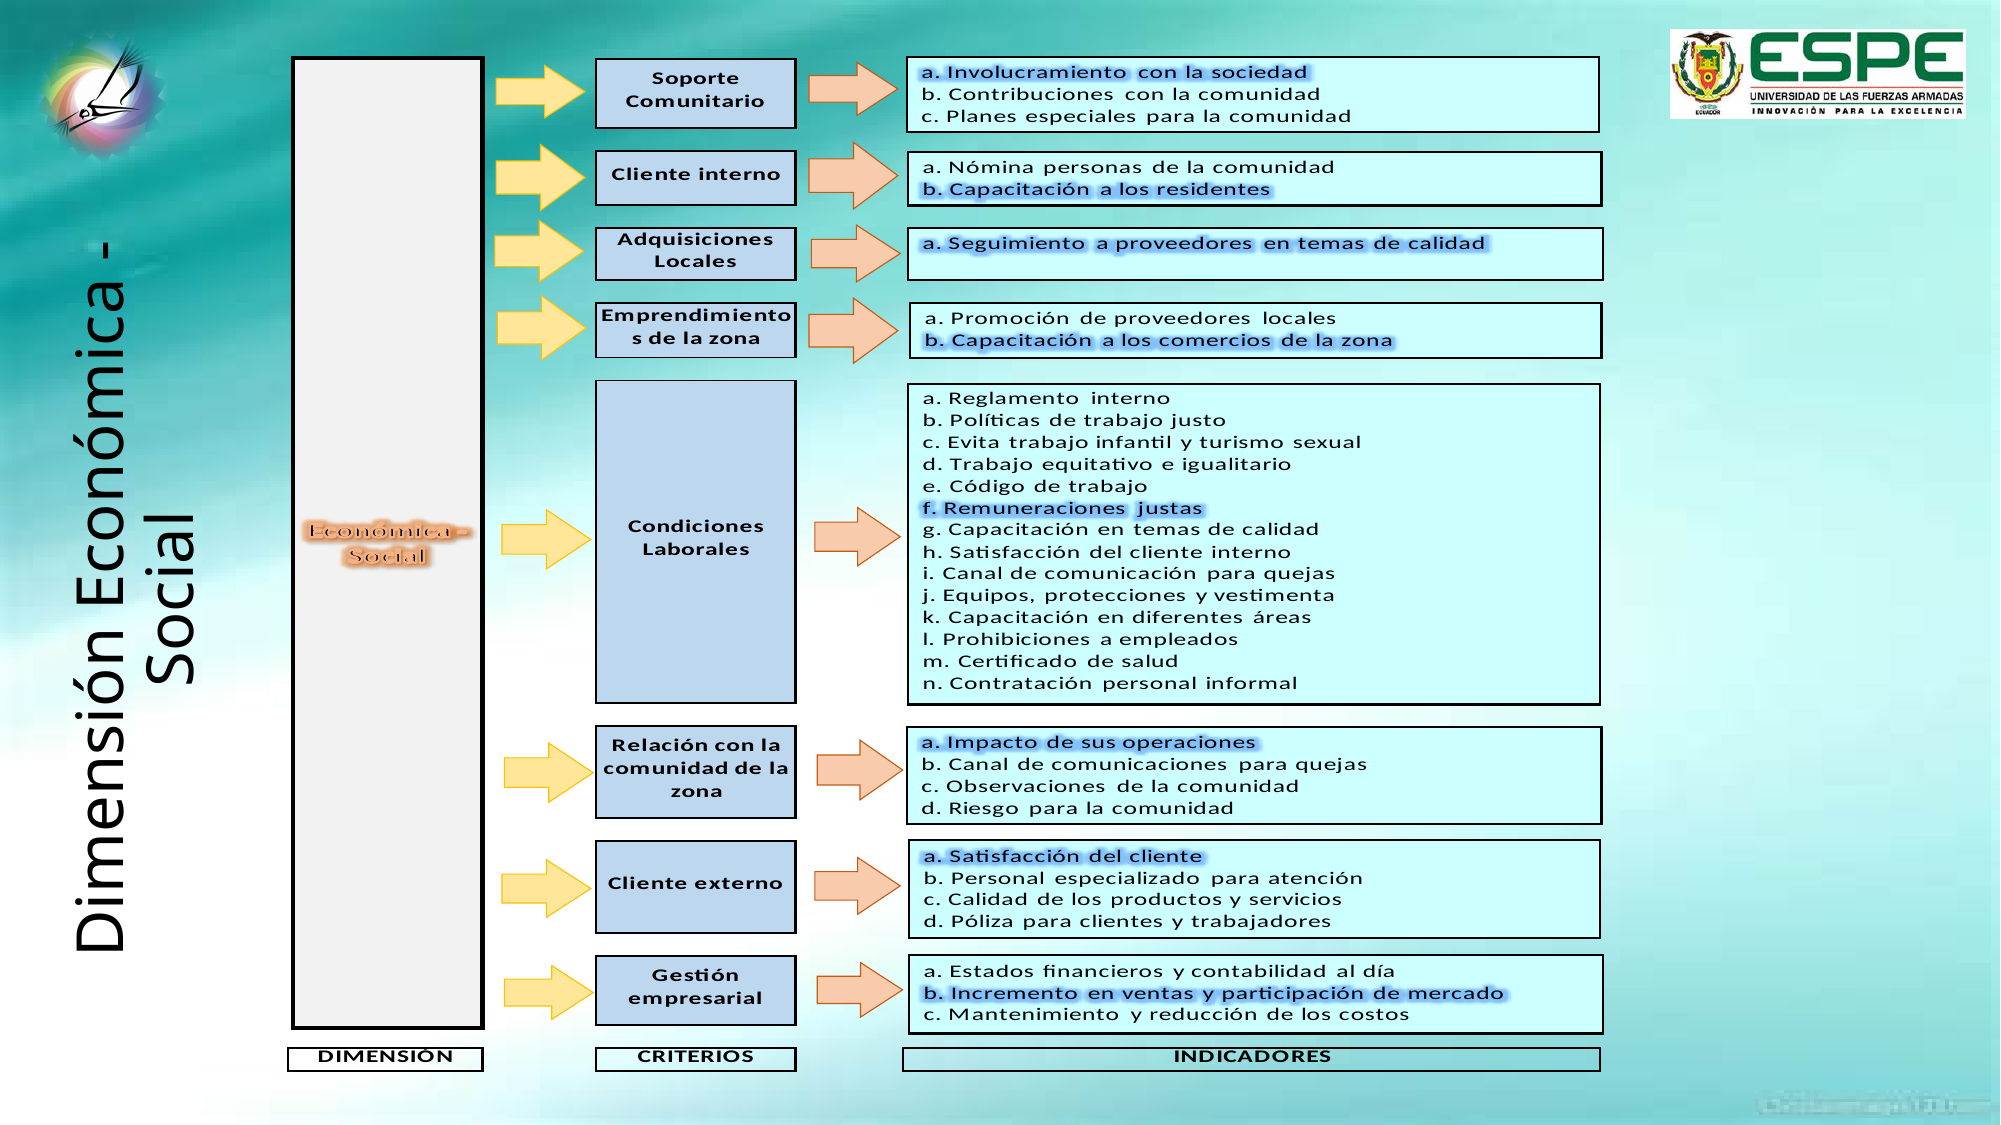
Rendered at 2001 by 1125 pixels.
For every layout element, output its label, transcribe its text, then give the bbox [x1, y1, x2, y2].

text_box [242, 35, 1638, 1096]
picture [0, 0, 2000, 1125]
title Dimensión Económica - Social [57, 200, 218, 999]
